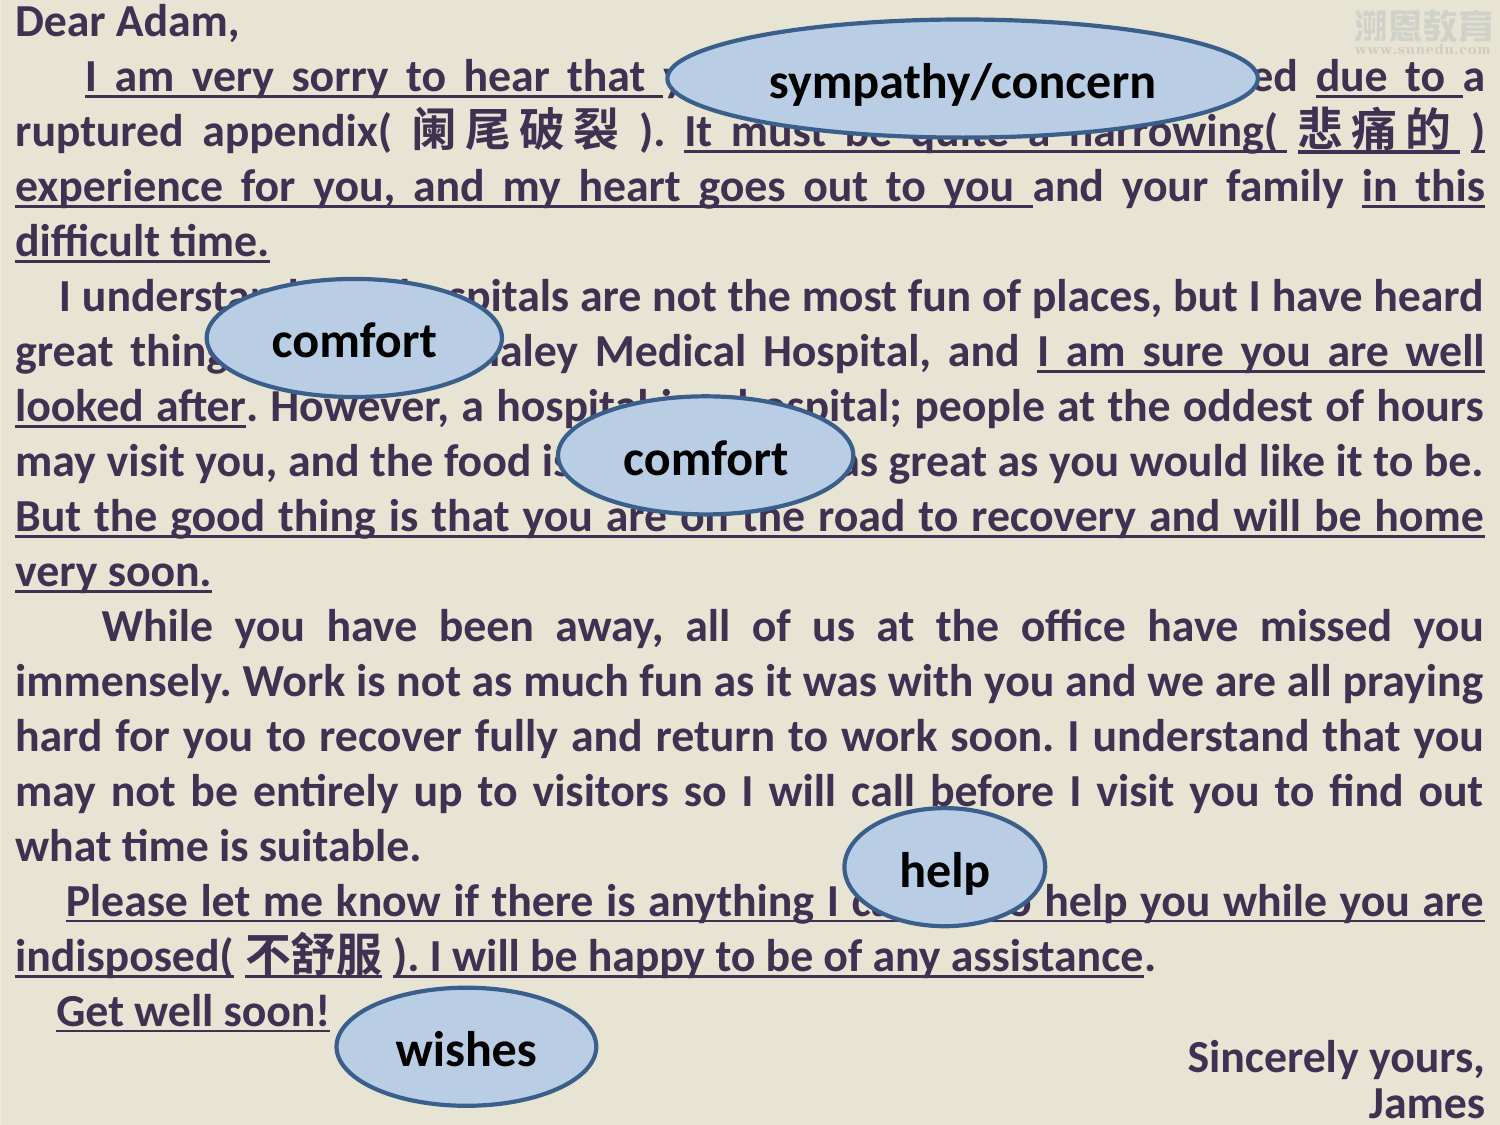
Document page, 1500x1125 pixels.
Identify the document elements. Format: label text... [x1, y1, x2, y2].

text_box comfort [204, 276, 505, 400]
text_box comfort [555, 394, 856, 517]
text_box help [842, 806, 1048, 929]
text_box Dear Adam, I am very sorry to hear that you have had to be hospitalized due to a ruptured appendix(阑尾破裂). It must be quite a harrowing(悲痛的) experience for you, and my heart goes out to you and your family in this difficult time. I understand that hospitals are not the most fun of places, but I have heard great things about the Haley Medical Hospital, and I am sure you are well looked after. However, a hospital is a hospital; people at the oddest of hours may visit you, and the food is probably not as great as you would like it to be. But the good thing is that you are on the road to recovery and will be home very soon. While you have been away, all of us at the office have missed you immensely. Work is not as much fun as it was with you and we are all praying hard for you to recover fully and return to work soon. I understand that you may not be entirely up to visitors so I will call before I visit you to find out what time is suitable. Please let me know if there is anything I can do to help you while you are indisposed(不舒服). I will be happy to be of any assistance. Get well soon! Sincerely yours, James [0, 0, 1500, 1125]
text_box sympathy/concern [665, 17, 1261, 140]
text_box wishes [334, 985, 599, 1108]
